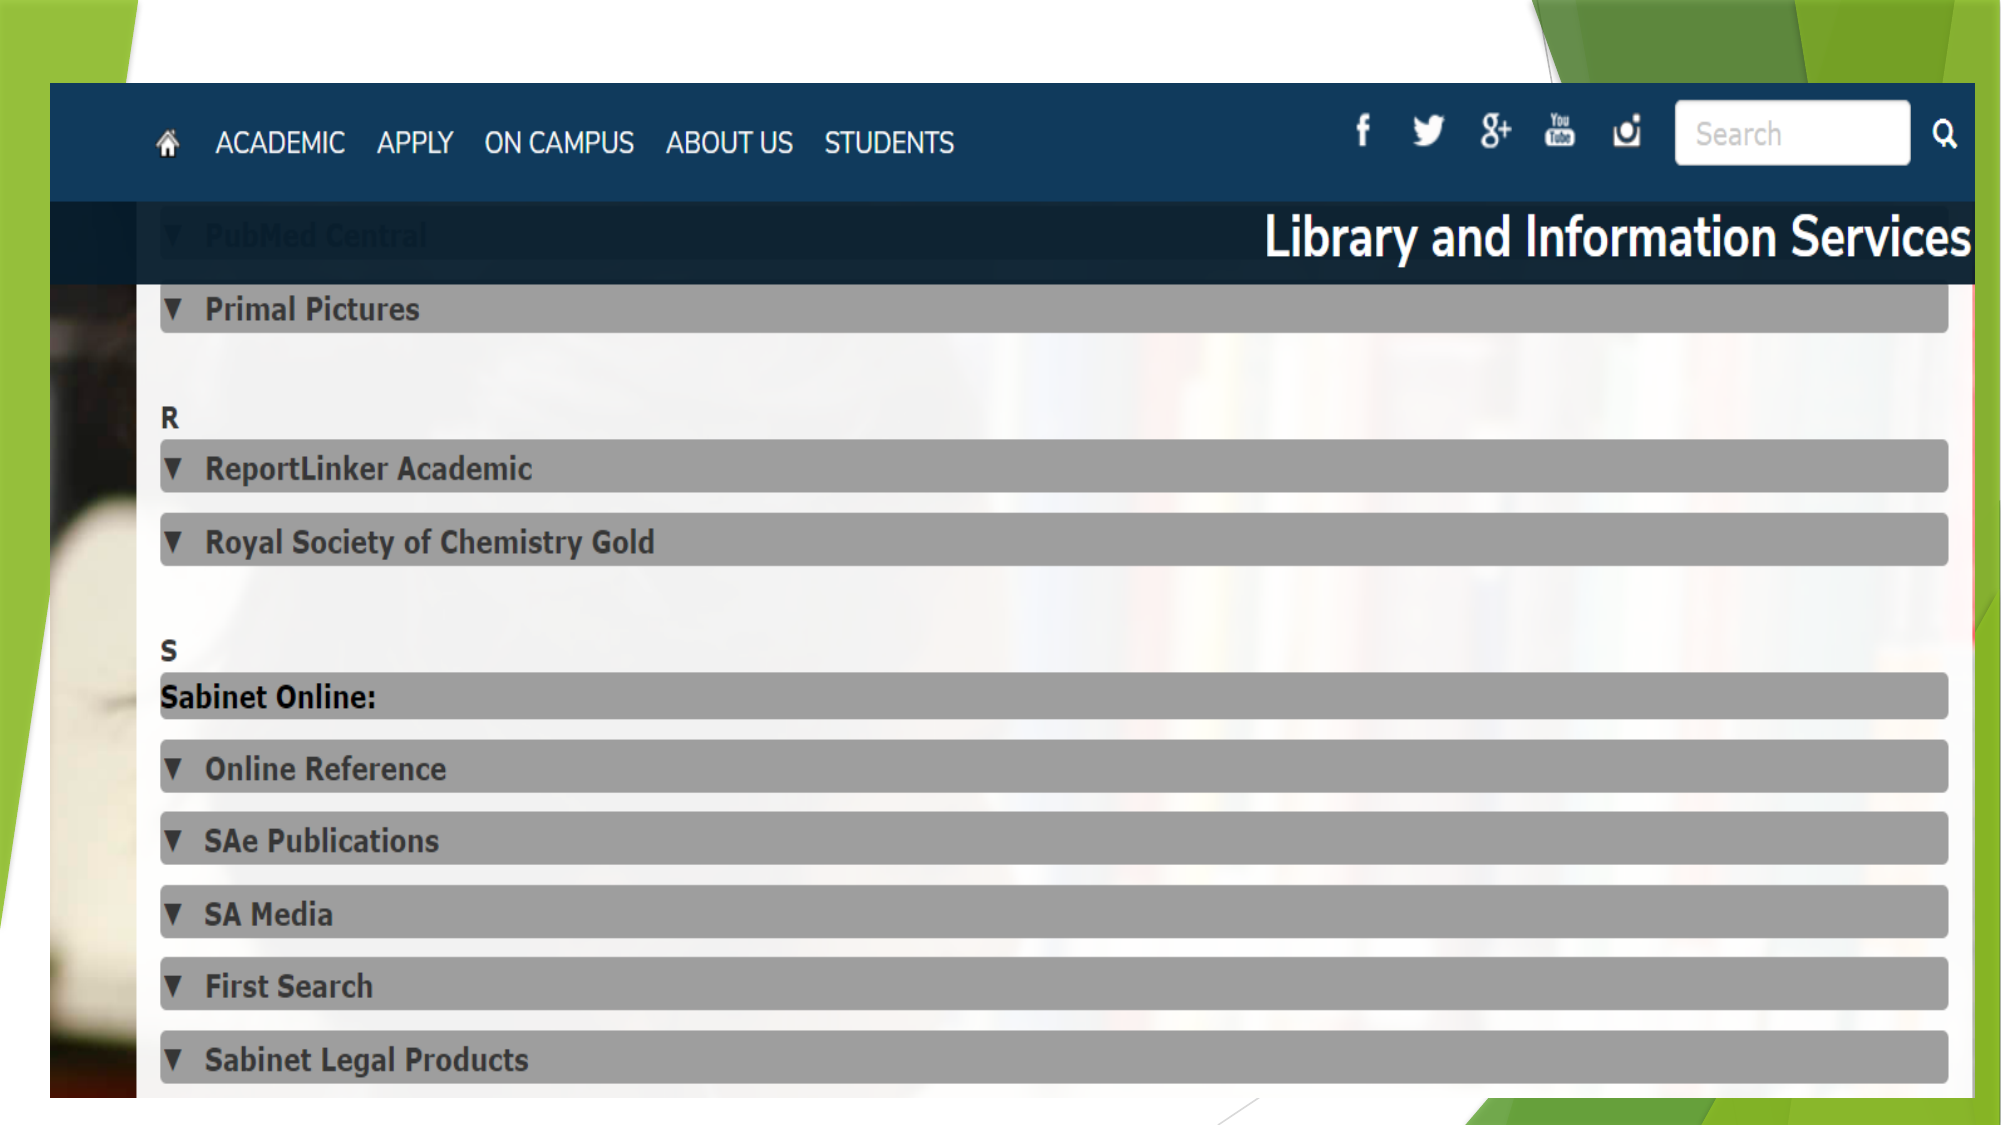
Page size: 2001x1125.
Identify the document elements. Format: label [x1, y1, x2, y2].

picture [49, 83, 1976, 1099]
